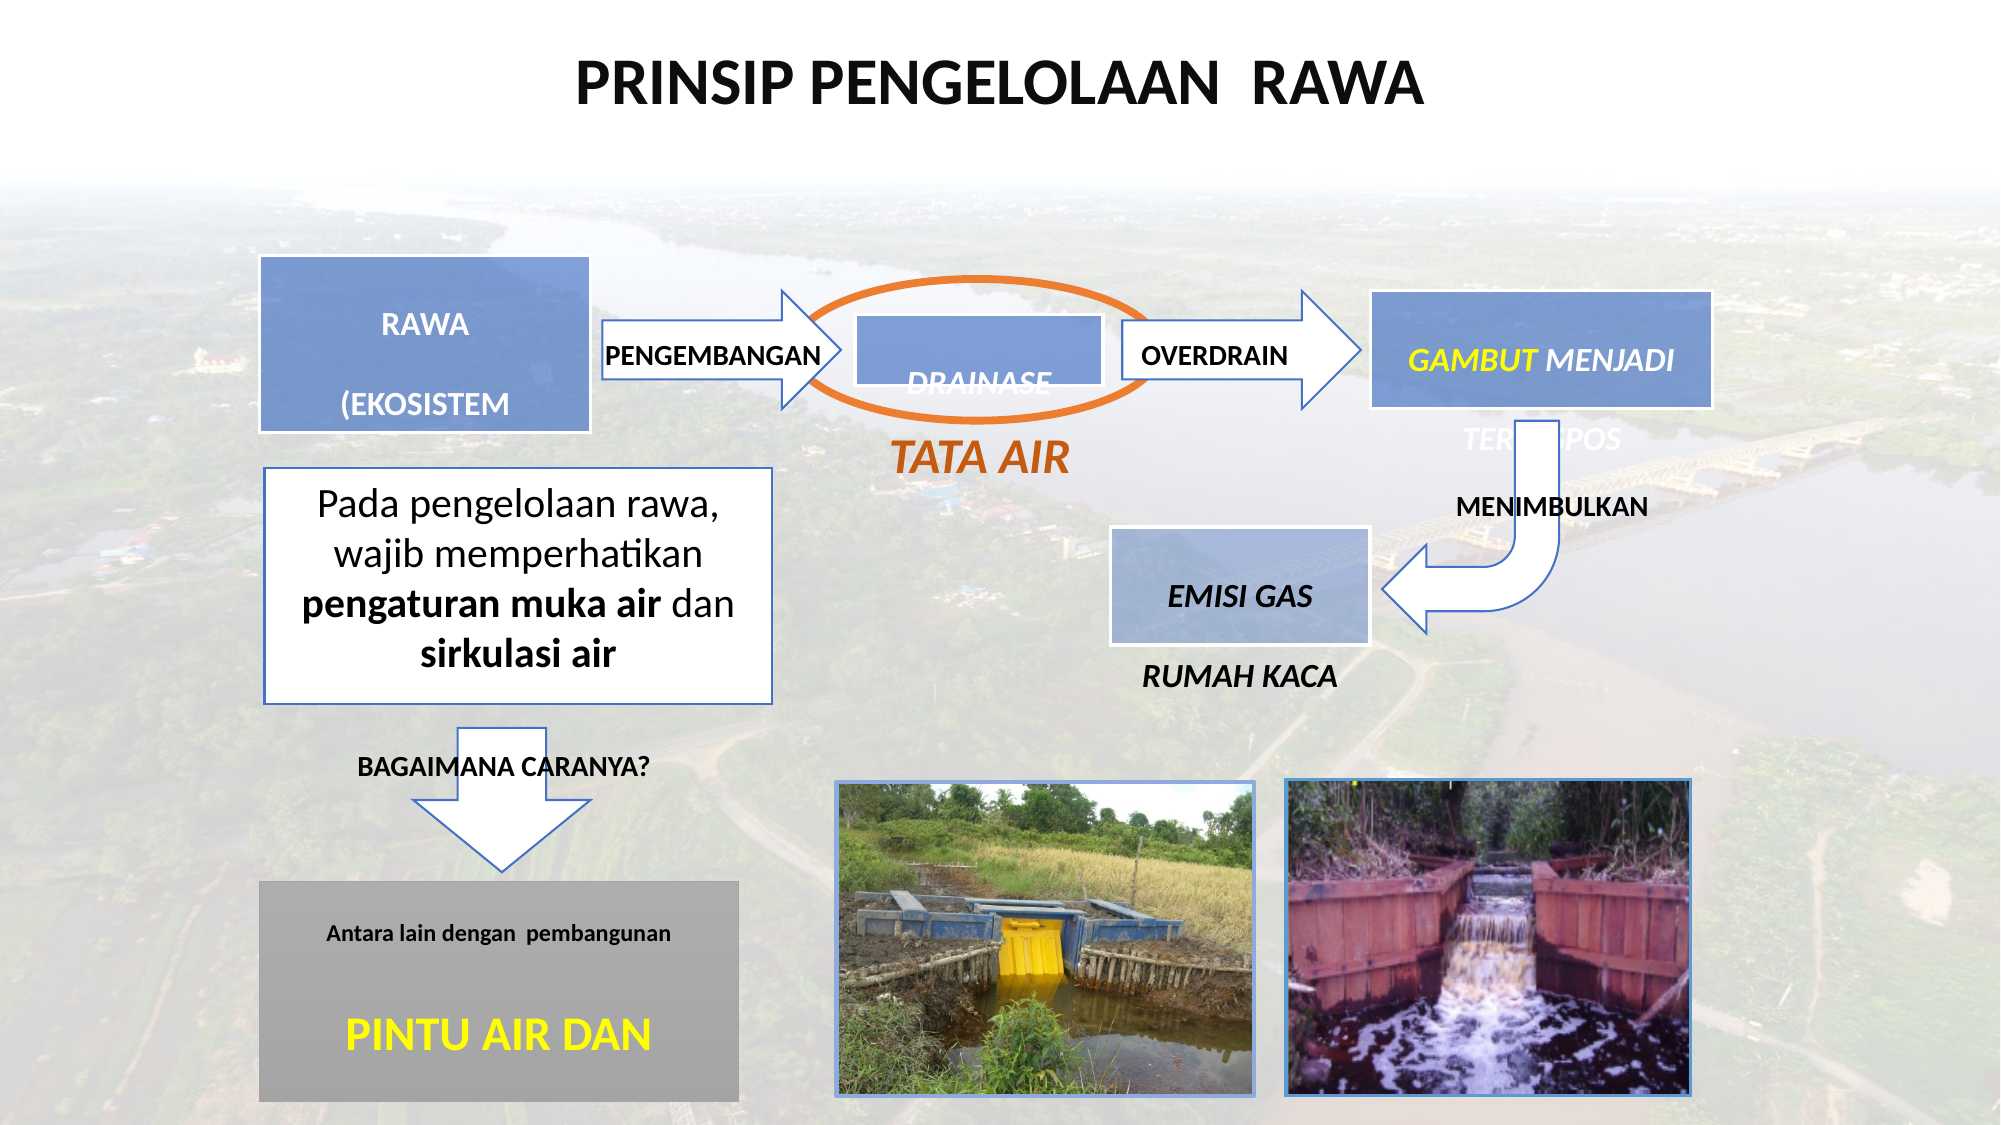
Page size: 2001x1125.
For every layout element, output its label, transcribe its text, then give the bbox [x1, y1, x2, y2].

text_box [1380, 530, 1561, 636]
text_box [590, 290, 981, 409]
text_box EMISI GAS RUMAH KACA [1109, 525, 1372, 647]
text_box [410, 790, 594, 874]
text_box Pada pengelolaan rawa, wajib memperhatikan pengaturan muka air dan sirkulasi air [263, 467, 773, 705]
text_box Antara lain dengan pembangunan PINTU AIR DAN CANAL BLOCKING [259, 881, 739, 1102]
picture [0, 0, 2001, 1125]
text_box MENIMBULKAN [1441, 479, 1678, 530]
text_box PRINSIP PENGELOLAAN RAWA [29, 23, 1972, 132]
text_box RAWA (EKOSISTEM TERGENANG) [258, 254, 592, 434]
text_box [456, 726, 548, 739]
text_box [1513, 419, 1561, 479]
text_box GAMBUT MENJADI TEREKSPOS [1369, 289, 1714, 410]
text_box BAGAIMANA CARANYA? [342, 739, 709, 790]
text_box [876, 278, 1117, 415]
text_box TATA AIR [874, 415, 1134, 491]
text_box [1117, 290, 1361, 409]
